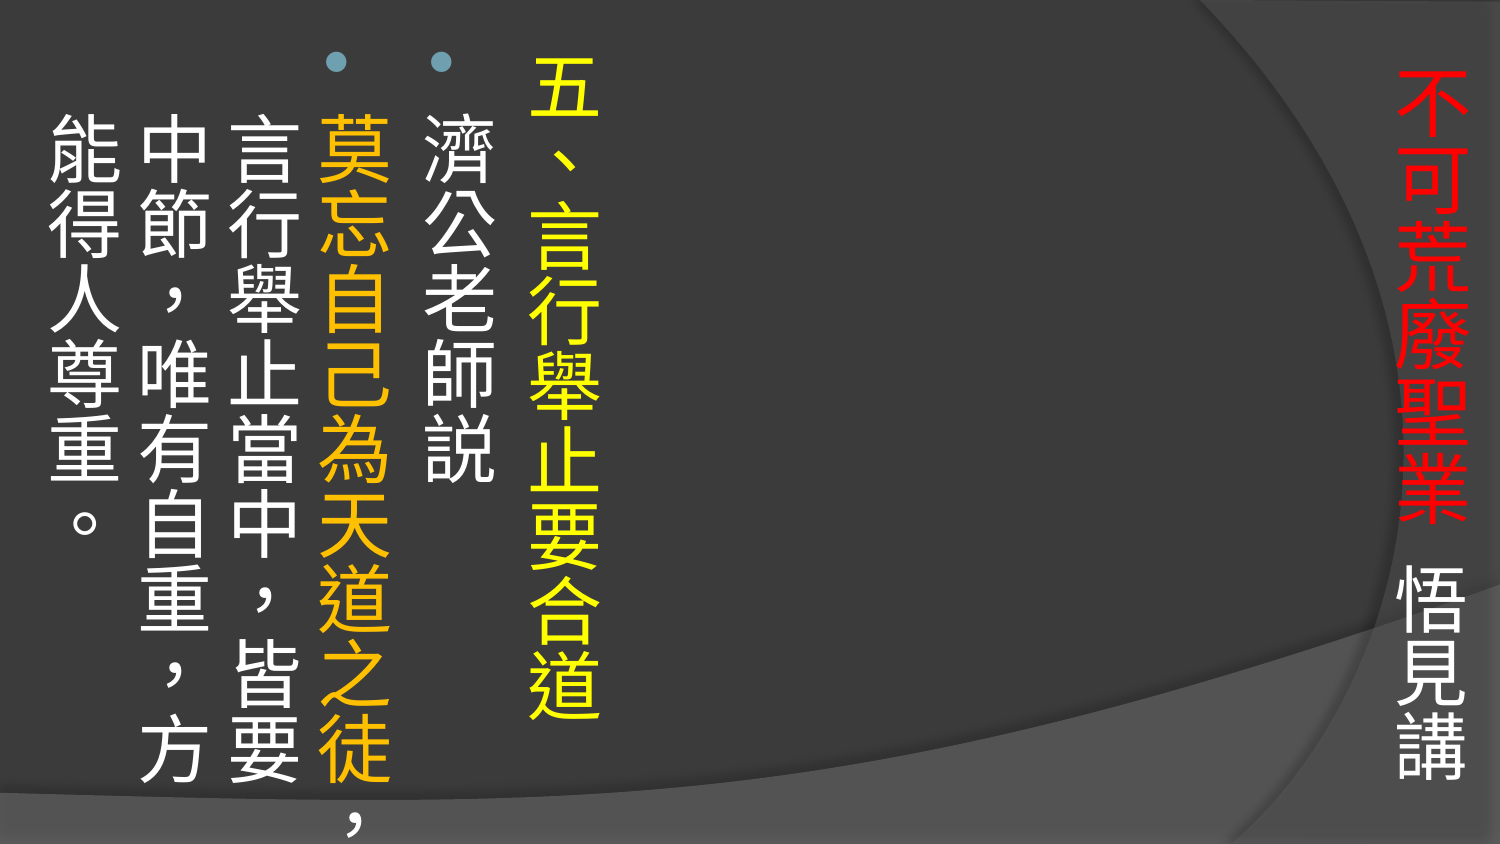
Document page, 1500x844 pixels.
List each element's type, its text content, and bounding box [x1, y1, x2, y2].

title 不可荒廢聖業 悟見講 [1376, 27, 1485, 819]
list 五、言行舉止要合道 濟公老師説 莫忘自己為天道之徒，言行舉止當中，皆要中節，唯有自重，方能得人尊重。 [29, 27, 1365, 820]
